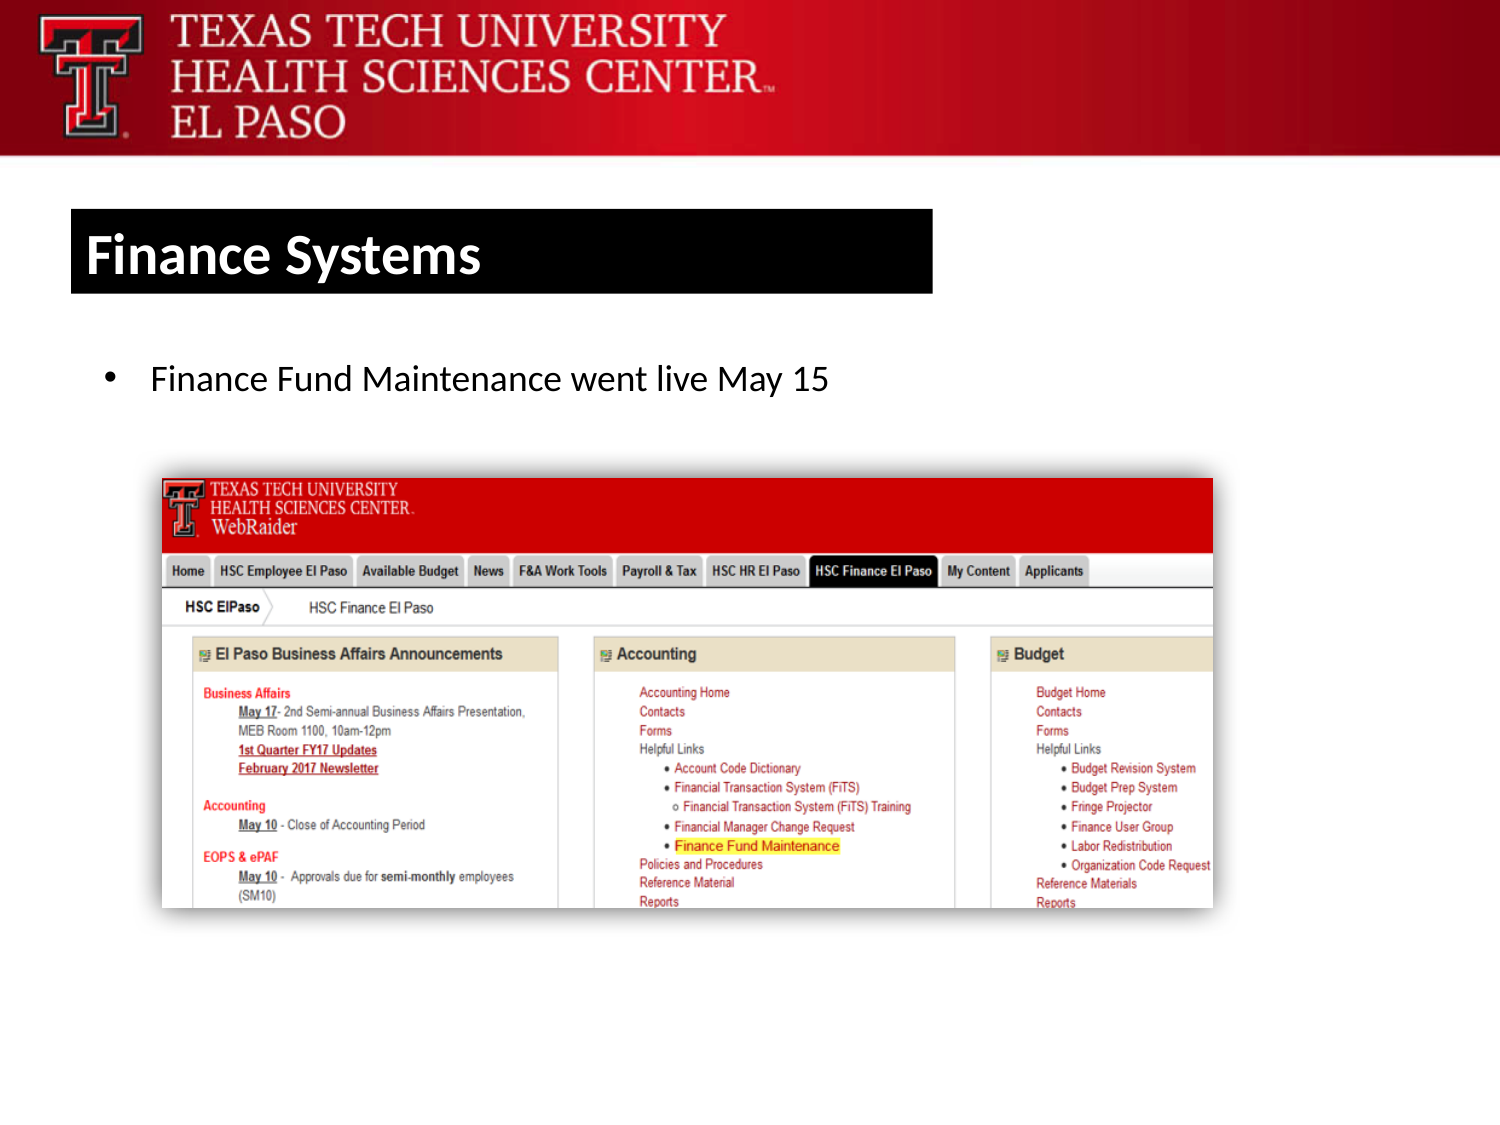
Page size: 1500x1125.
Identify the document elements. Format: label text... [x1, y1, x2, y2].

picture [0, 0, 1500, 1125]
text_box Finance Fund Maintenance went live May 15 [89, 347, 878, 407]
text_box Finance Systems [71, 208, 933, 294]
